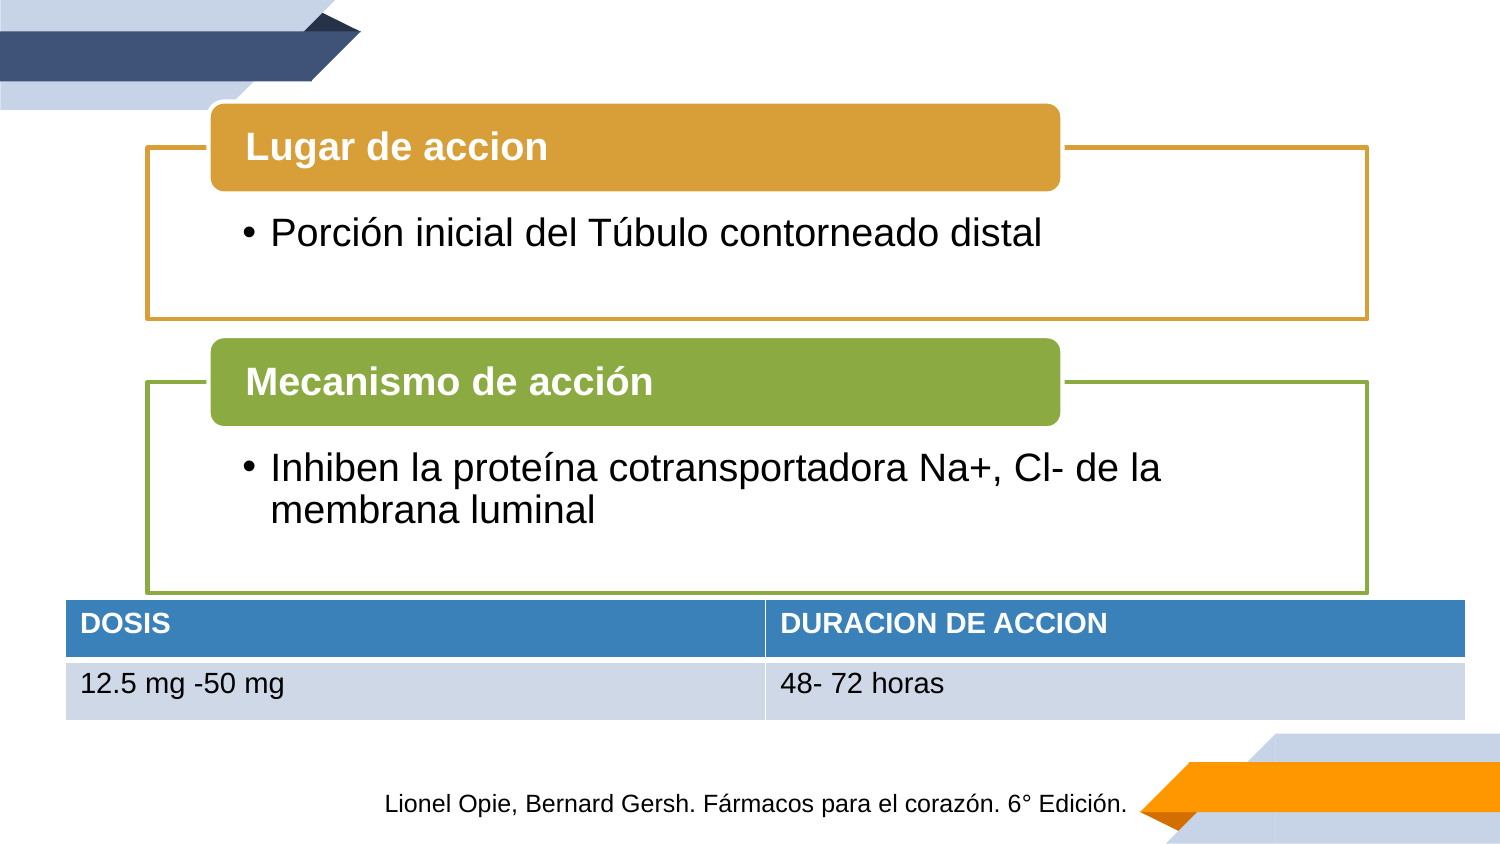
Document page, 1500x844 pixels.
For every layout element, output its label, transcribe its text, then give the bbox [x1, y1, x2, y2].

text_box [147, 90, 1368, 604]
table_header DURACION DE ACCION [766, 600, 1465, 657]
text_box Lionel Opie, Bernard Gersh. Fármacos para el corazón. 6° Edición. [369, 780, 1250, 826]
table_cell 48- 72 horas [766, 663, 1465, 720]
table_header DOSIS [66, 600, 765, 657]
table_cell 12.5 mg -50 mg [66, 663, 765, 720]
